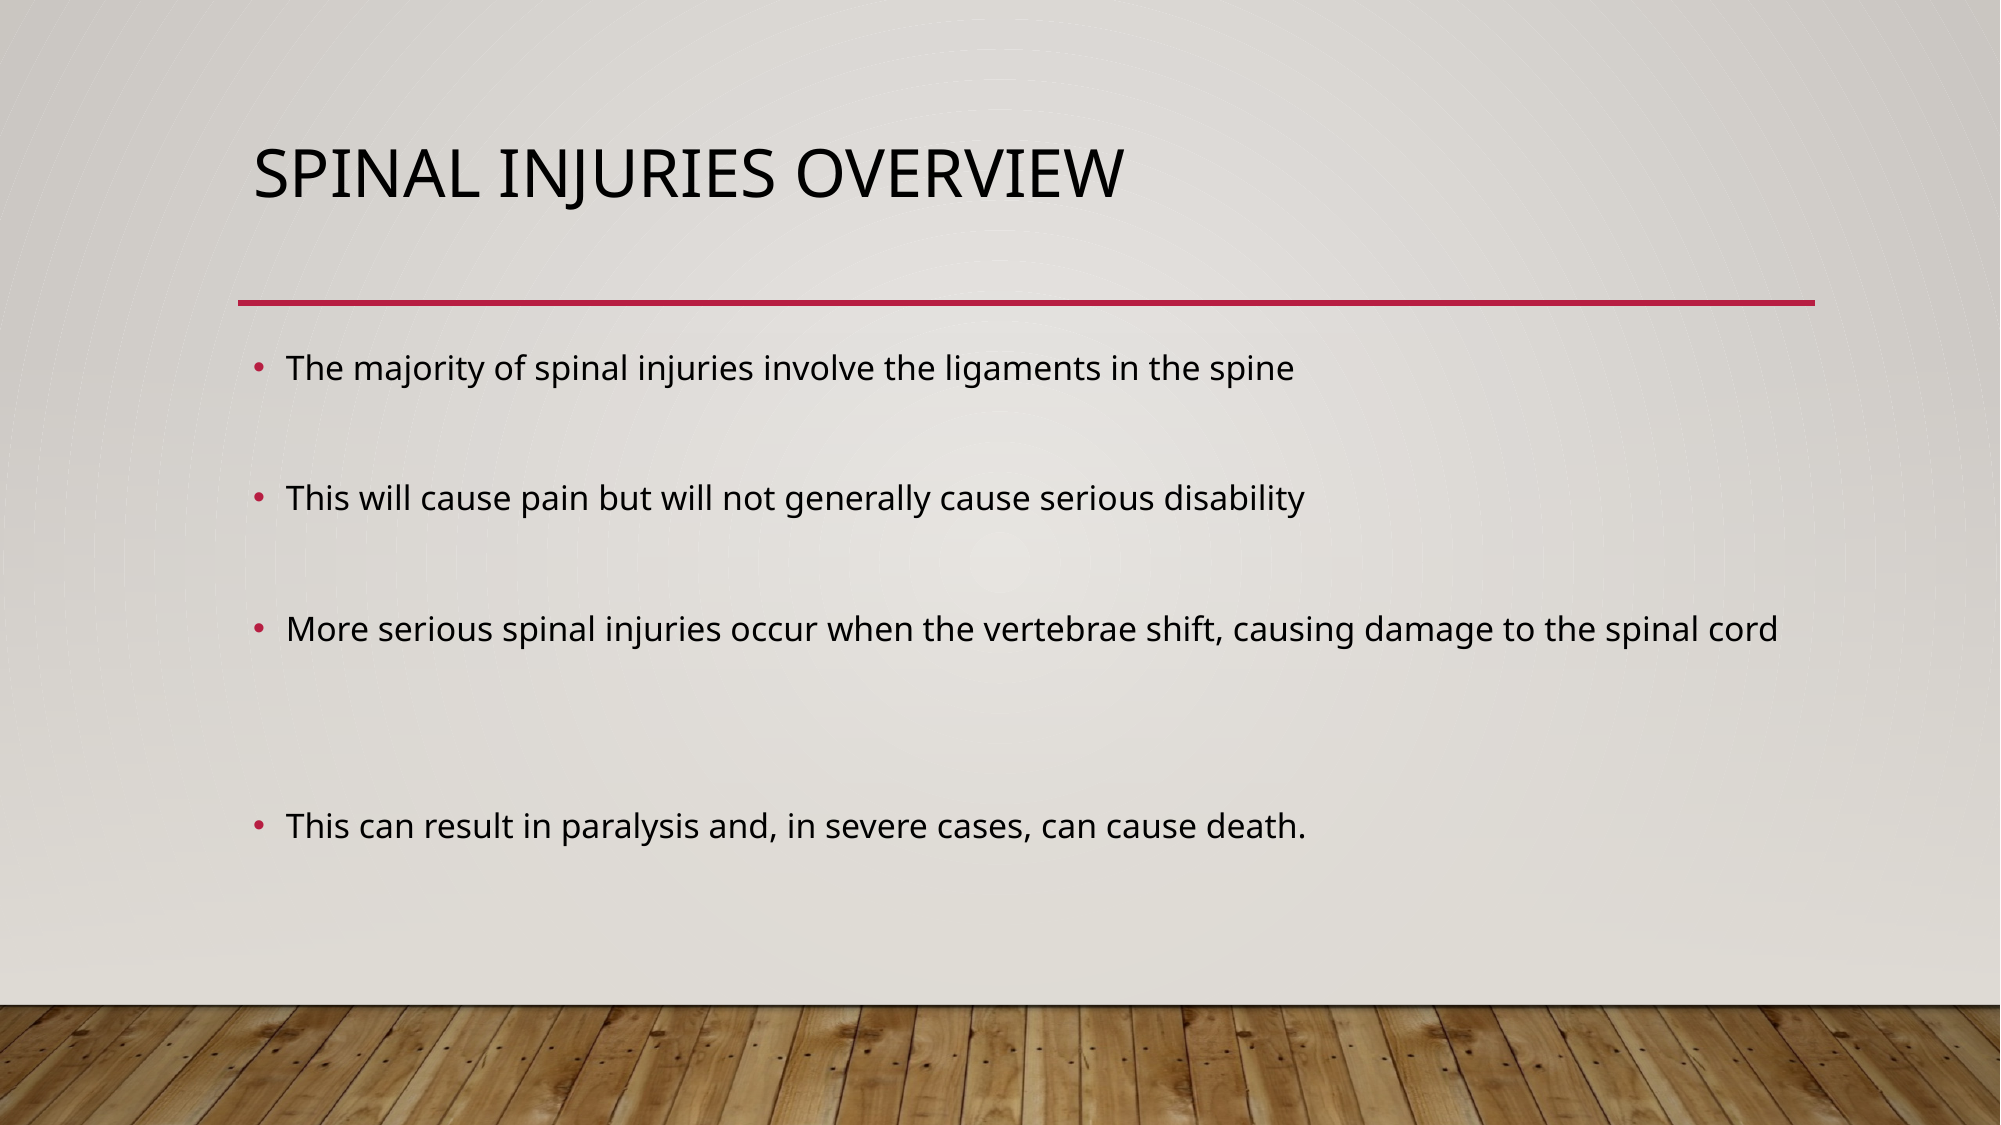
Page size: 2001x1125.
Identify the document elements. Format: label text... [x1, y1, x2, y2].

list The majority of spinal injuries involve the ligaments in the spine This will cause pain but will not generally cause serious disability More serious spinal injuries occur when the vertebrae shift, causing damage to the spinal cord This can result in paralysis and, in severe cases, can cause death. [238, 330, 1814, 897]
picture [0, 1005, 2000, 1125]
title Spinal injuries overview [238, 131, 1814, 305]
